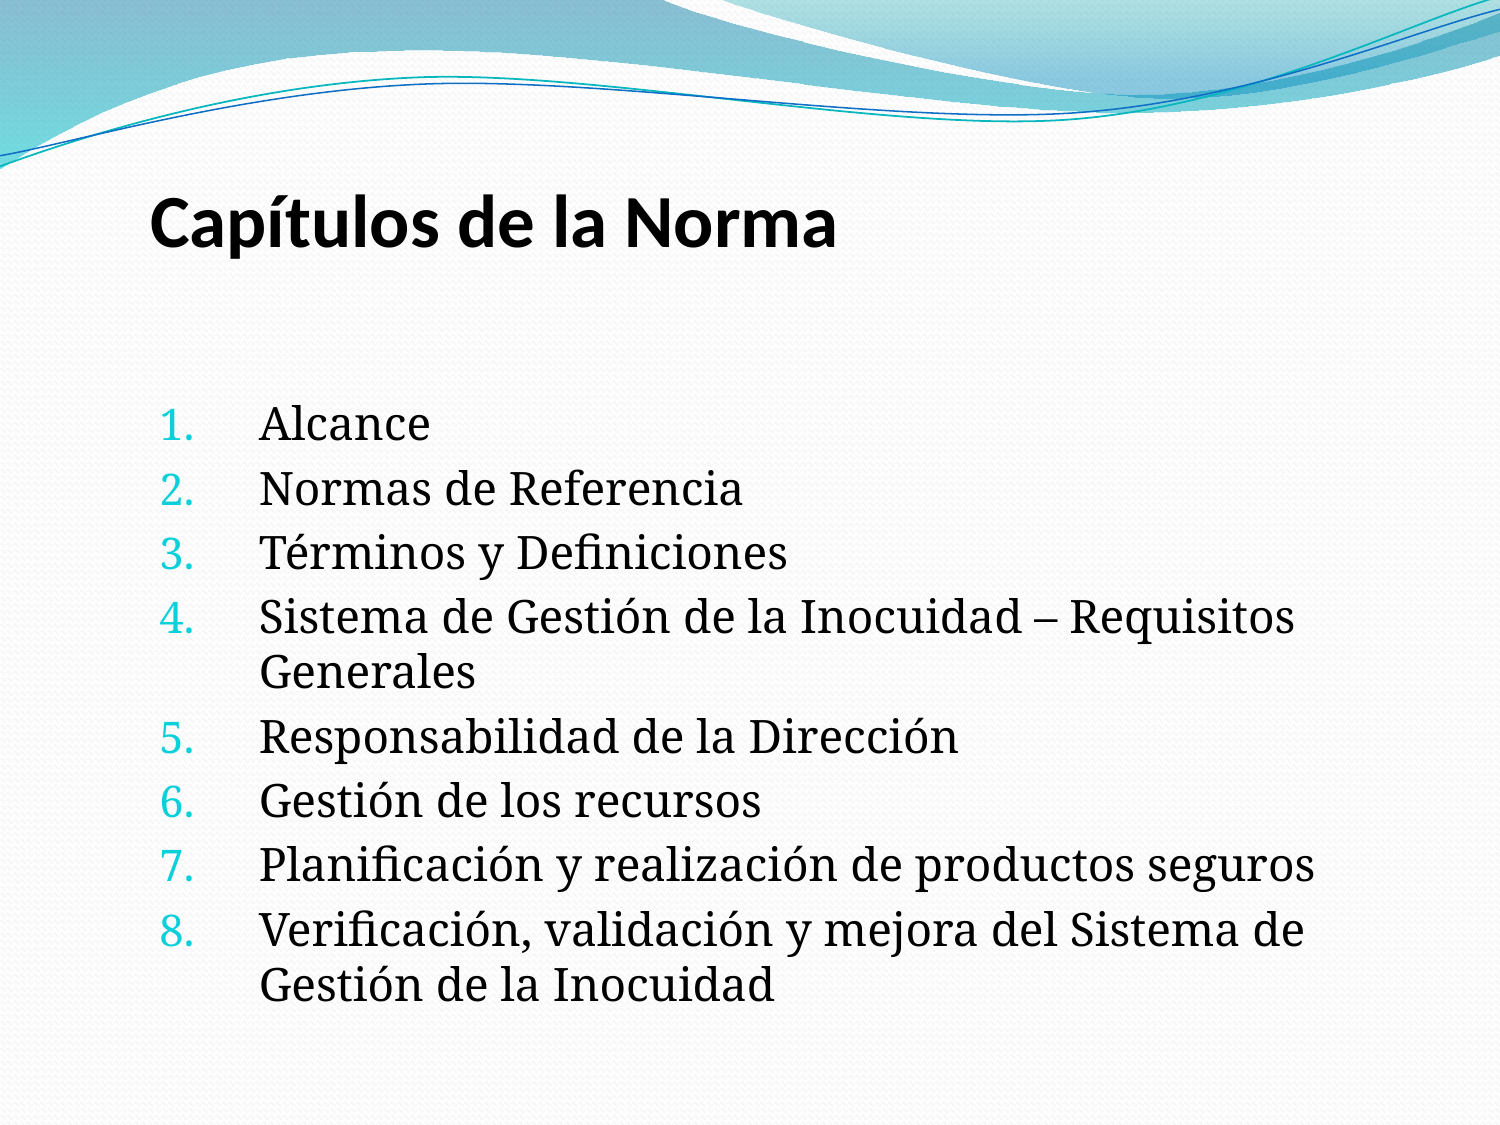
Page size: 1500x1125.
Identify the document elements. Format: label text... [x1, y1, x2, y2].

list Alcance Normas de Referencia Términos y Definiciones Sistema de Gestión de la Inocuidad – Requisitos Generales Responsabilidad de la Dirección Gestión de los recursos Planificación y realización de productos seguros Verificación, validación y mejora del Sistema de Gestión de la Inocuidad [144, 387, 1450, 1025]
title Capítulos de la Norma [150, 75, 1425, 263]
